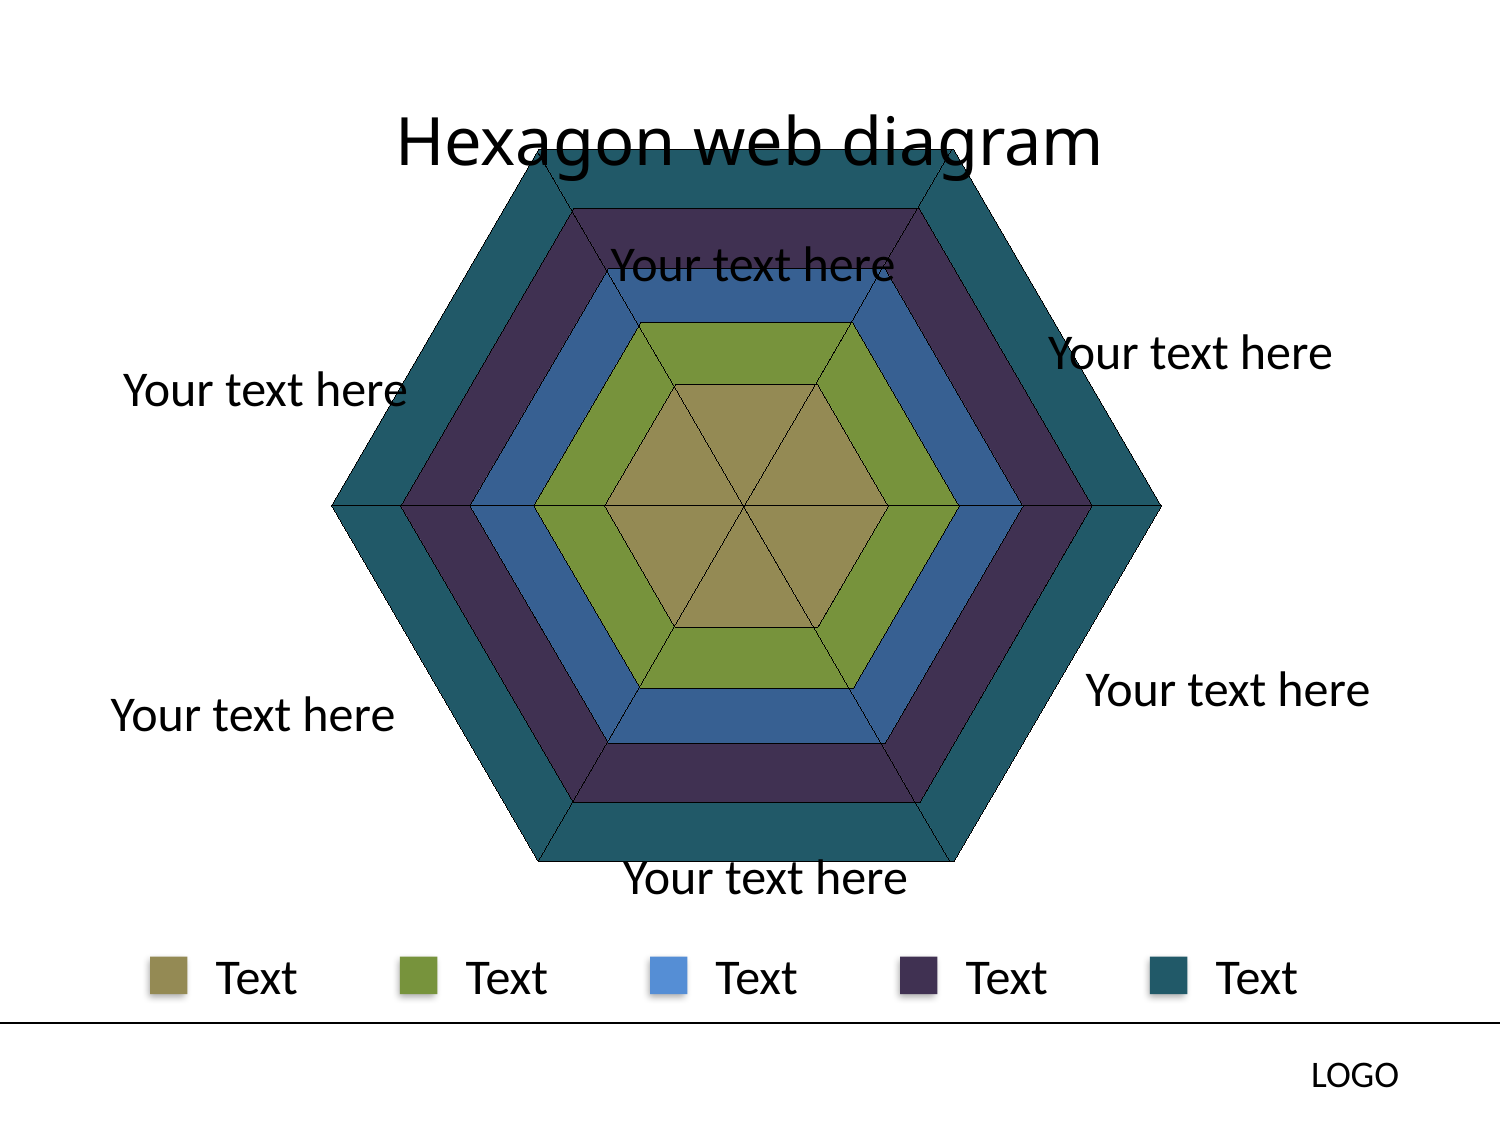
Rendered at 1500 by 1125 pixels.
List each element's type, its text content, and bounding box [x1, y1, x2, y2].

text_box Your text here [95, 674, 326, 749]
title Hexagon web diagram [75, 45, 1425, 233]
text_box Your text here [1167, 649, 1386, 724]
text_box Your text here [608, 869, 924, 912]
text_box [149, 937, 1315, 1014]
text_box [331, 149, 1162, 862]
text_box Your text here [1167, 311, 1349, 387]
text_box Your text here [108, 349, 326, 424]
